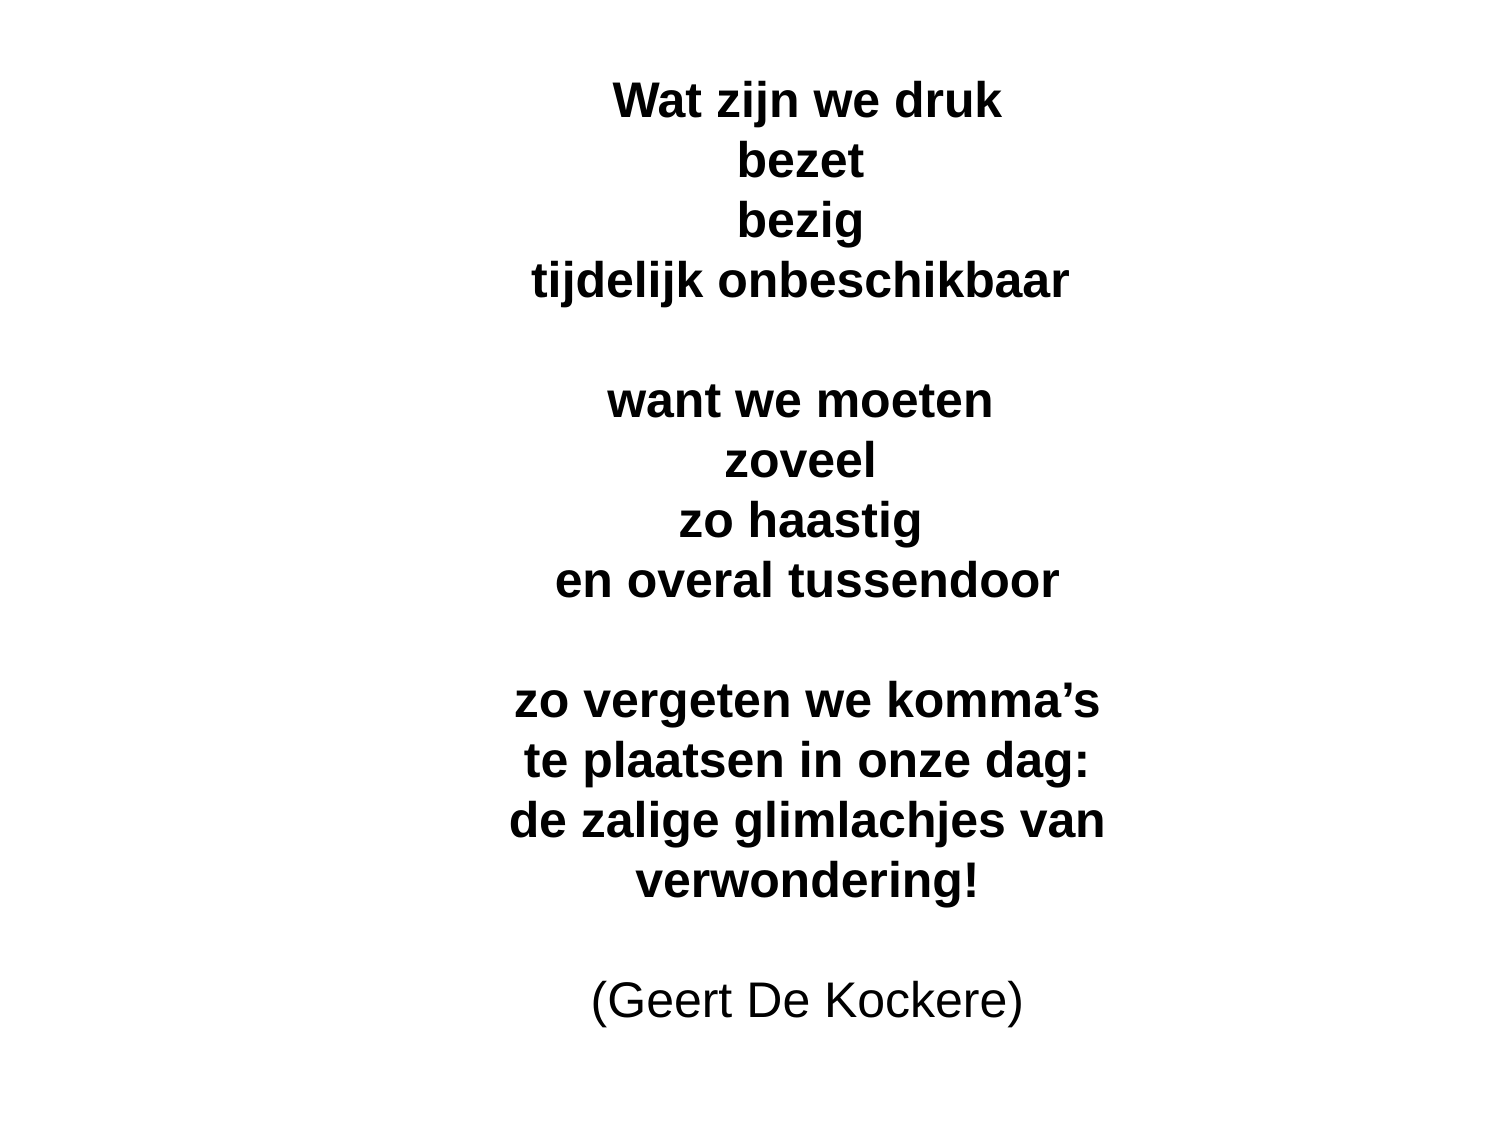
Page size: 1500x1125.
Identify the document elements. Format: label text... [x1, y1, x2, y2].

text_box Wat zijn we druk bezet bezig tijdelijk onbeschikbaar want we moeten zoveel zo haastig en overal tussendoor zo vergeten we komma’s te plaatsen in onze dag: de zalige glimlachjes van verwondering! (Geert De Kockere) [490, 0, 1125, 1035]
